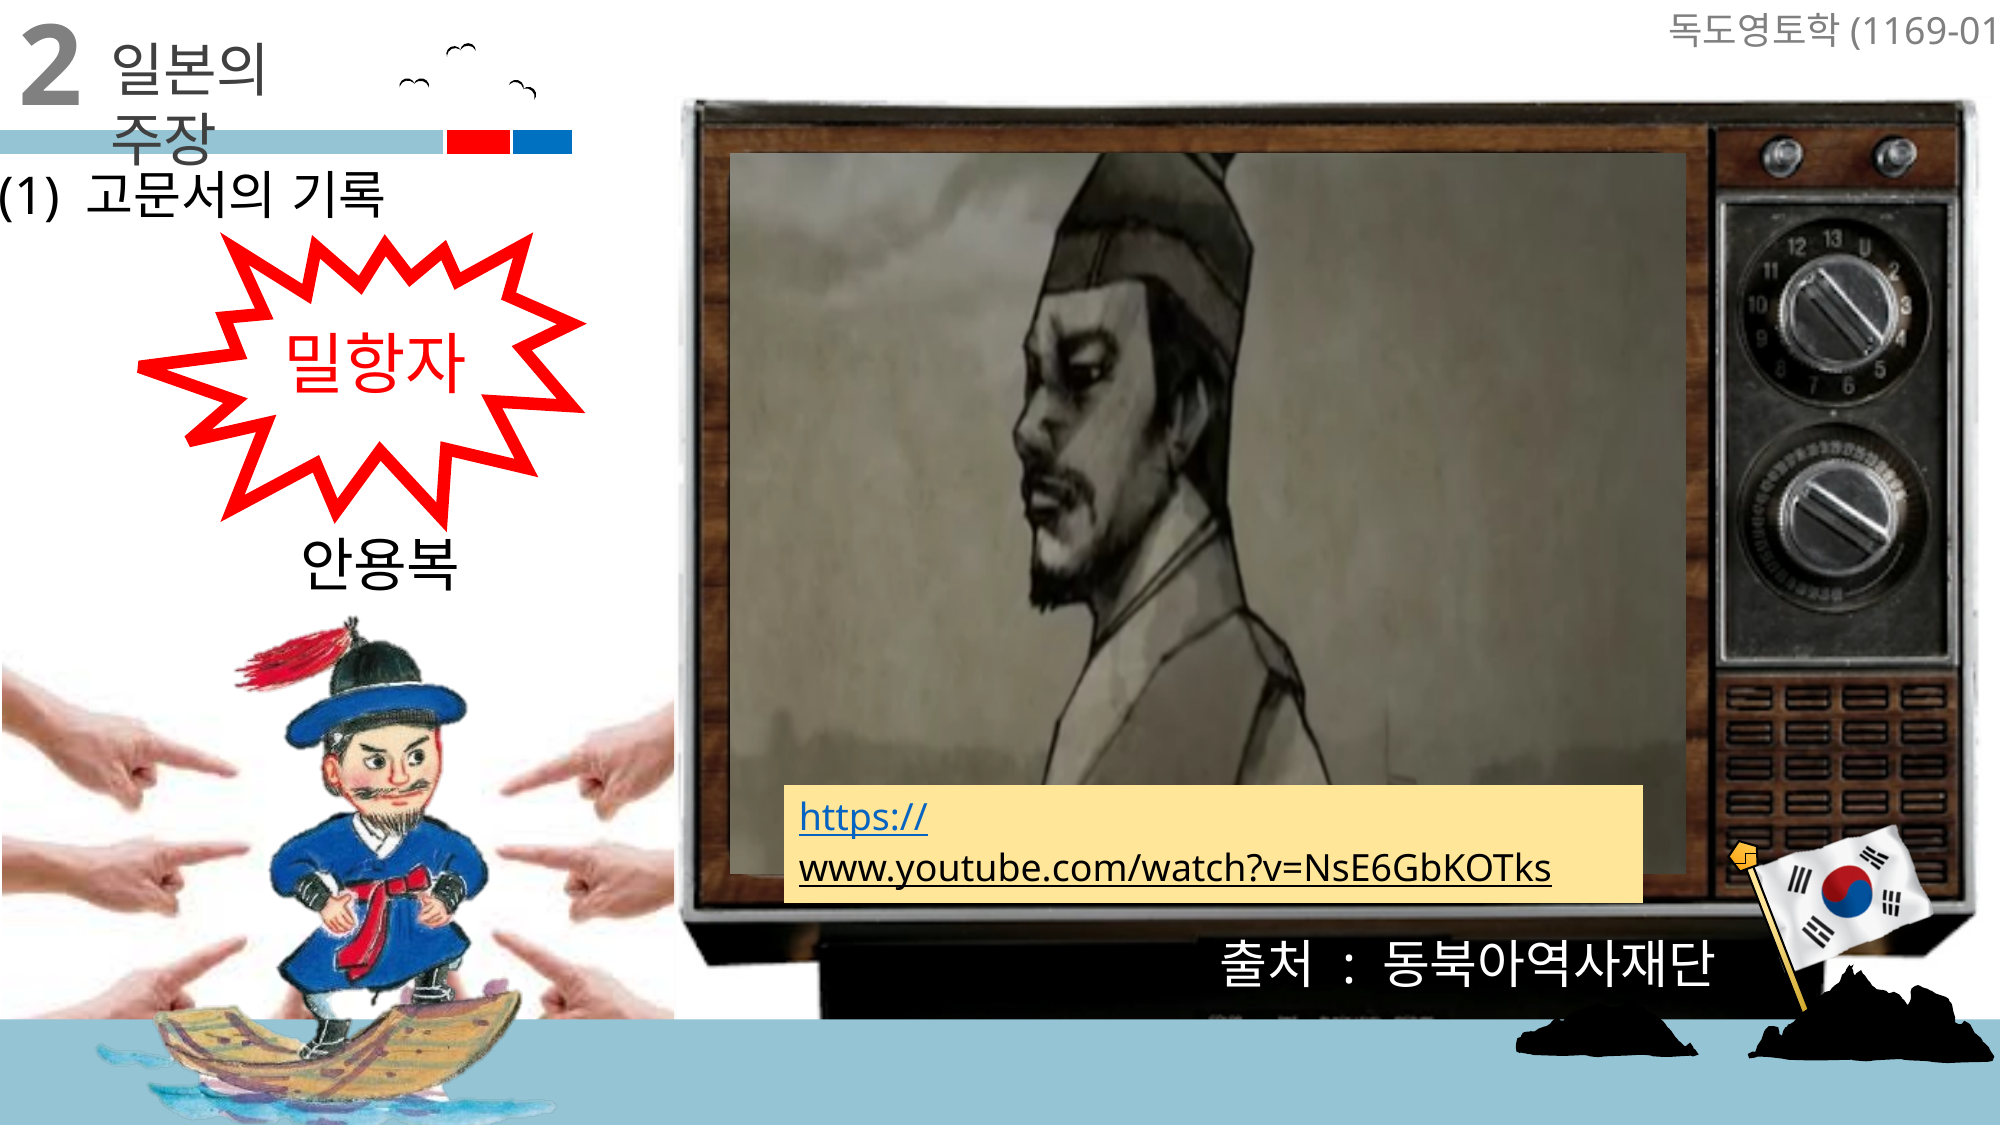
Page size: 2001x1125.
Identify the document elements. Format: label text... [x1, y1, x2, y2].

text_box [0, 130, 95, 154]
text_box [513, 130, 572, 154]
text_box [508, 84, 540, 92]
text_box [1518, 968, 1992, 1061]
text_box 독도영토학(1169-01) [1653, 0, 2000, 60]
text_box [149, 200, 572, 542]
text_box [444, 44, 477, 53]
text_box [753, 1018, 2000, 1125]
text_box (1) 고문서의 기록 [0, 154, 402, 232]
picture [2, 95, 1992, 1125]
text_box 일본의 주장 [95, 26, 398, 154]
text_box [398, 78, 431, 87]
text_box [1728, 810, 1927, 968]
text_box [398, 130, 443, 154]
text_box 안용복 [285, 542, 476, 605]
text_box 2 [3, 0, 98, 136]
text_box [447, 130, 510, 154]
